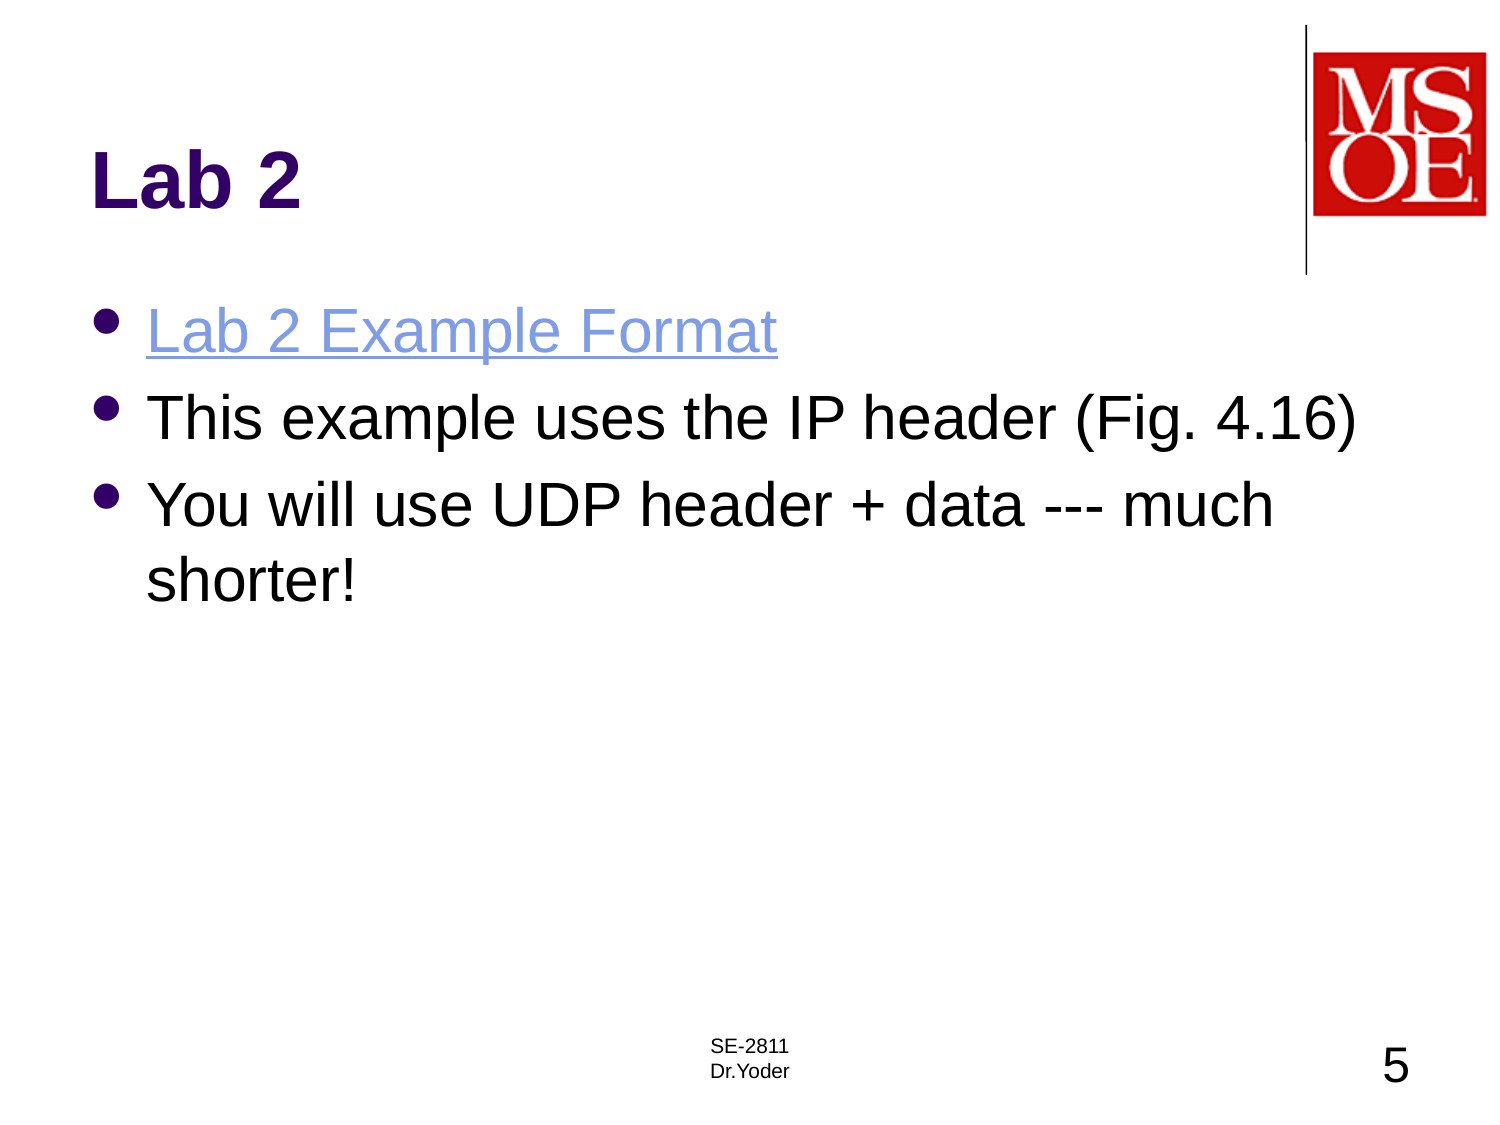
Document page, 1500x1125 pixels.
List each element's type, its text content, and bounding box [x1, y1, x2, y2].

picture [1313, 37, 1488, 232]
footer SE-2811 Dr.Yoder [512, 1024, 988, 1101]
title Lab 2 [74, 19, 1313, 233]
slide_number 5 [1074, 1024, 1426, 1101]
list Lab 2 Example Format This example uses the IP header (Fig. 4.16) You will use UDP header + data --- much shorter! [74, 281, 1426, 1006]
